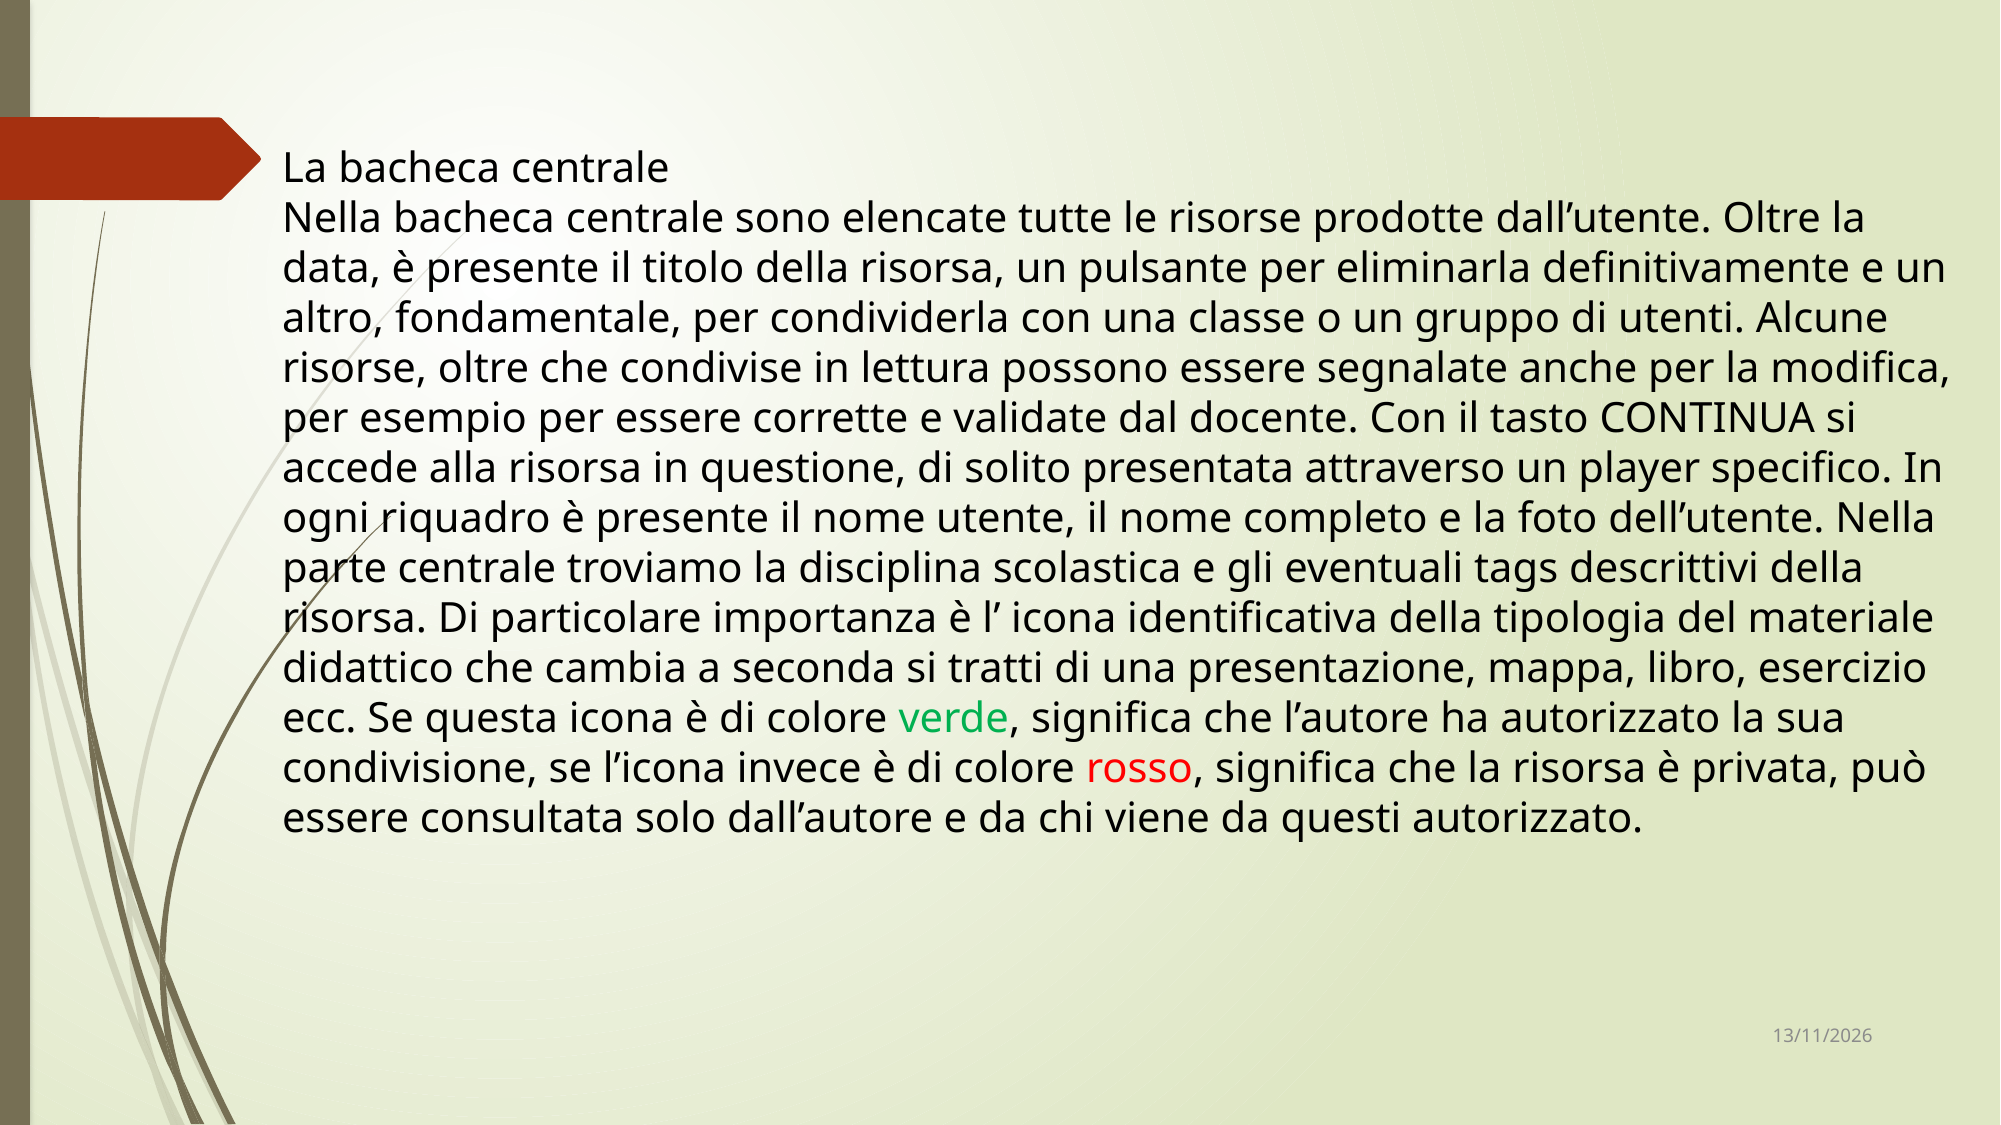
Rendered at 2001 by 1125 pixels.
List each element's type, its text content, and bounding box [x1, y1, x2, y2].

text_box La bacheca centrale Nella bacheca centrale sono elencate tutte le risorse prodotte dall’utente. Oltre la data, è presente il titolo della risorsa, un pulsante per eliminarla definitivamente e un altro, fondamentale, per condividerla con una classe o un gruppo di utenti. Alcune risorse, oltre che condivise in lettura possono essere segnalate anche per la modifica, per esempio per essere corrette e validate dal docente. Con il tasto CONTINUA si accede alla risorsa in questione, di solito presentata attraverso un player specifico. In ogni riquadro è presente il nome utente, il nome completo e la foto dell’utente. Nella parte centrale troviamo la disciplina scolastica e gli eventuali tags descrittivi della risorsa. Di particolare importanza è l’ icona identificativa della tipologia del materiale didattico che cambia a seconda si tratti di una presentazione, mappa, libro, esercizio ecc. Se questa icona è di colore verde, significa che l’autore ha autorizzato la sua condivisione, se l’icona invece è di colore rosso, significa che la risorsa è privata, può essere consultata solo dall’autore e da chi viene da questi autorizzato. [267, 133, 2000, 849]
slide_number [1699, 1005, 1888, 1067]
